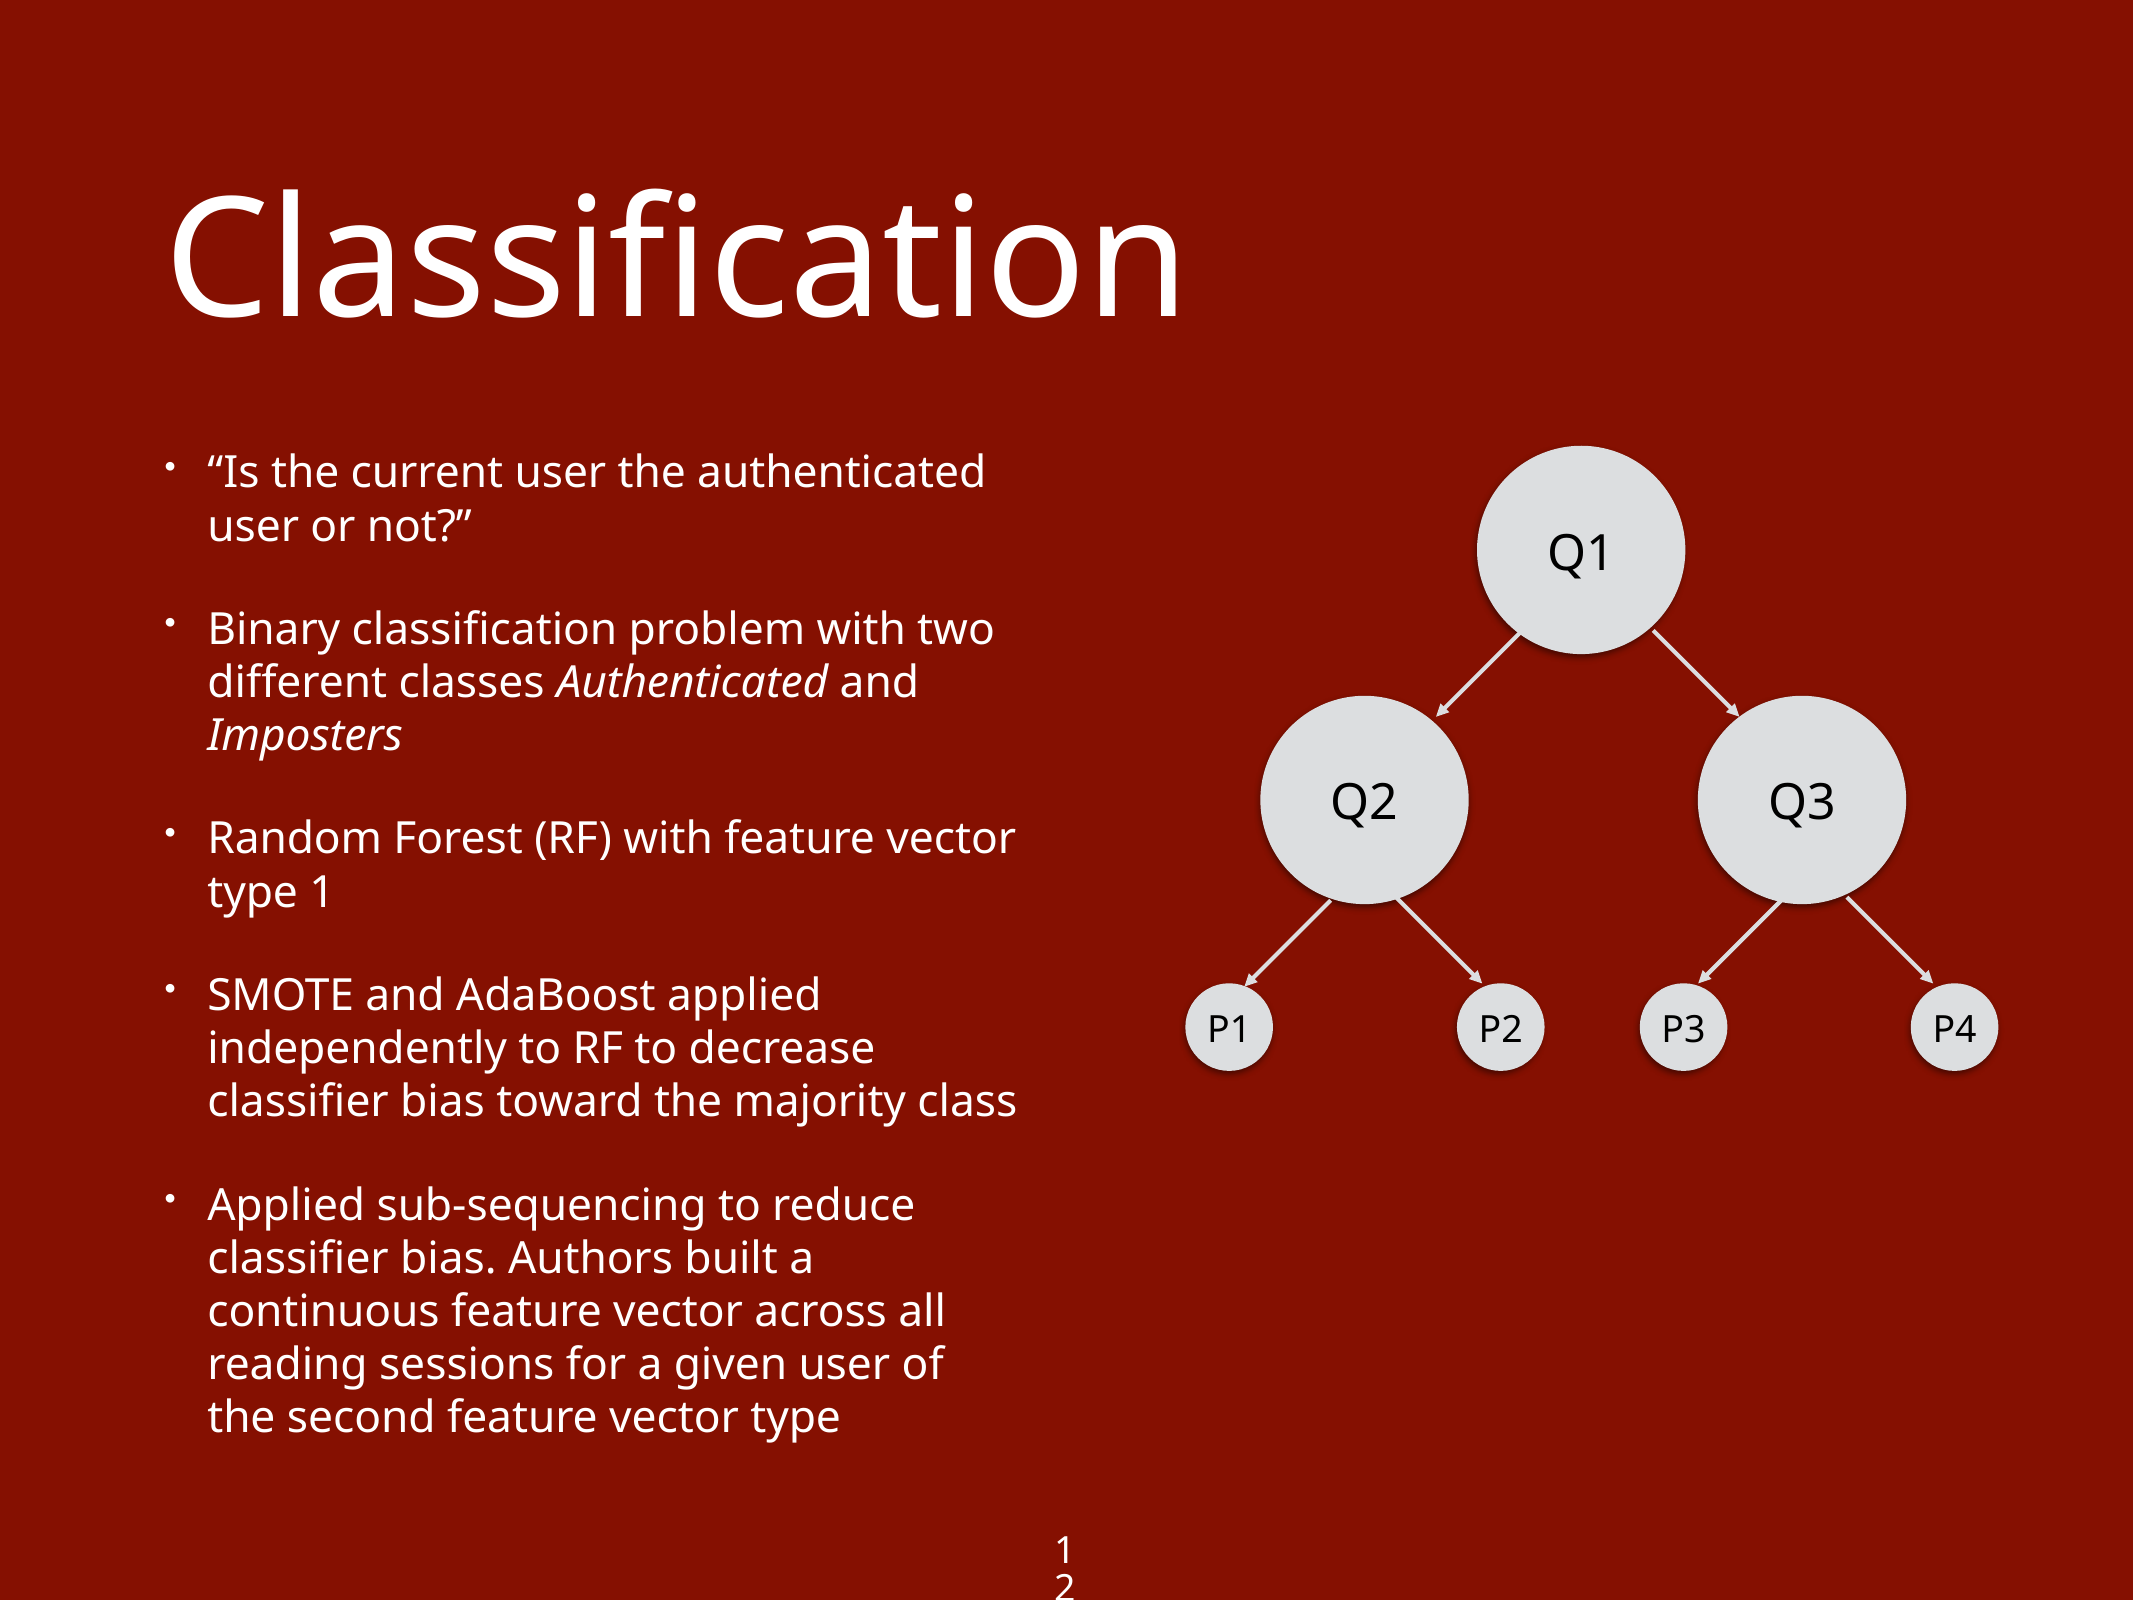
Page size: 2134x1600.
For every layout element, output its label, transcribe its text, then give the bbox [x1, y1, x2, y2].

text_box [1698, 897, 1785, 984]
list “Is the current user the authenticated user or not?” Binary classification problem with two different classes Authenticated and Imposters Random Forest (RF) with feature vector type 1 SMOTE and AdaBoost applied independently to RF to decrease classifier bias toward the majority class Applied sub-sequencing to reduce classifier bias. Authors built a continuous feature vector across all reading sessions for a given user of the second feature vector type [155, 426, 1032, 1459]
text_box [1436, 630, 1523, 717]
text_box P2 [1456, 983, 1545, 1071]
text_box P1 [1185, 983, 1273, 1071]
text_box P4 [1910, 983, 1999, 1071]
text_box [1244, 900, 1331, 987]
text_box Q3 [1697, 695, 1907, 905]
text_box [1395, 897, 1483, 984]
text_box Q2 [1260, 695, 1469, 905]
title Classification [155, 72, 1978, 428]
text_box P3 [1639, 983, 1728, 1071]
text_box [1653, 630, 1740, 717]
text_box Q1 [1477, 445, 1686, 655]
text_box [1846, 897, 1934, 984]
slide_number 12 [1045, 1517, 1086, 1581]
